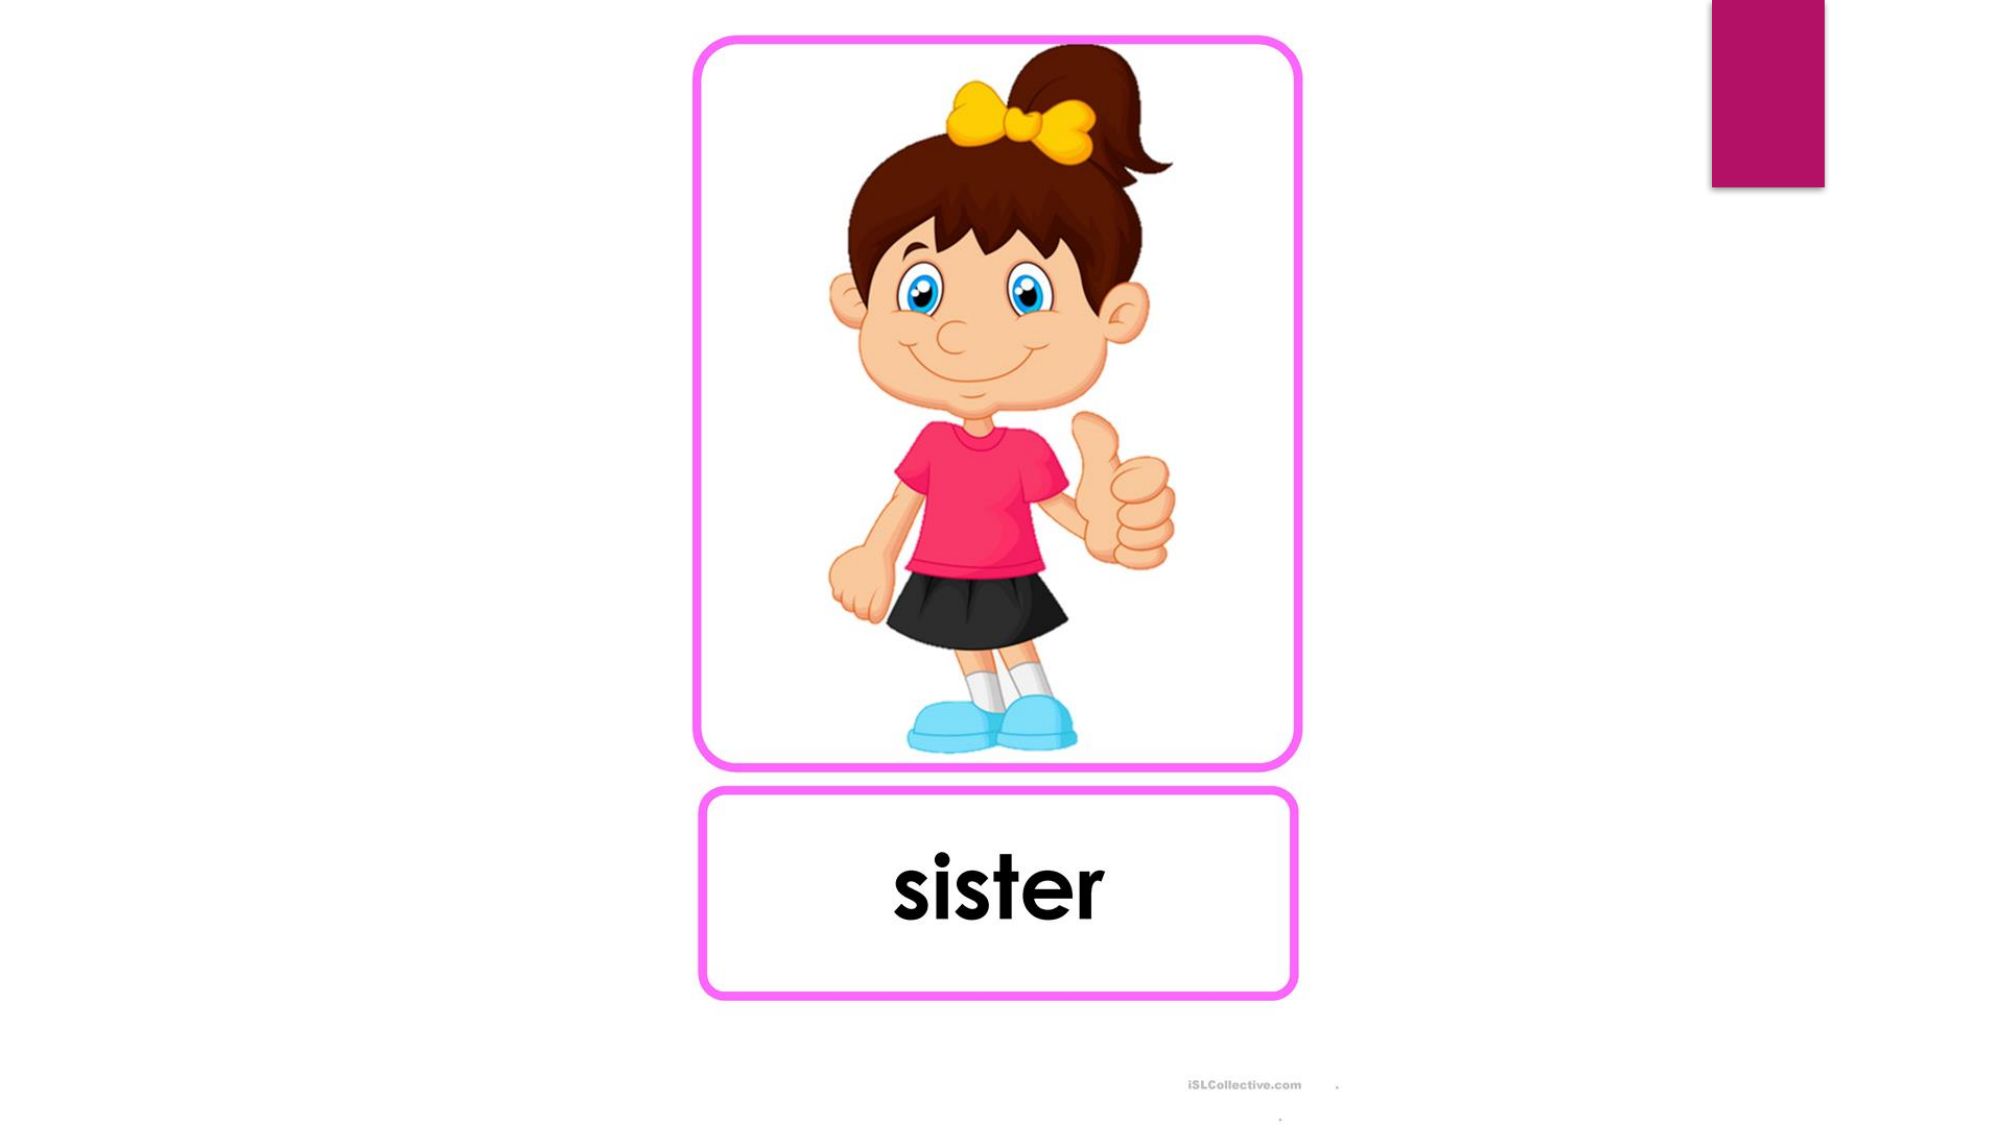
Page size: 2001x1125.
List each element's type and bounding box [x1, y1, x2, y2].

picture [658, 0, 1342, 1125]
